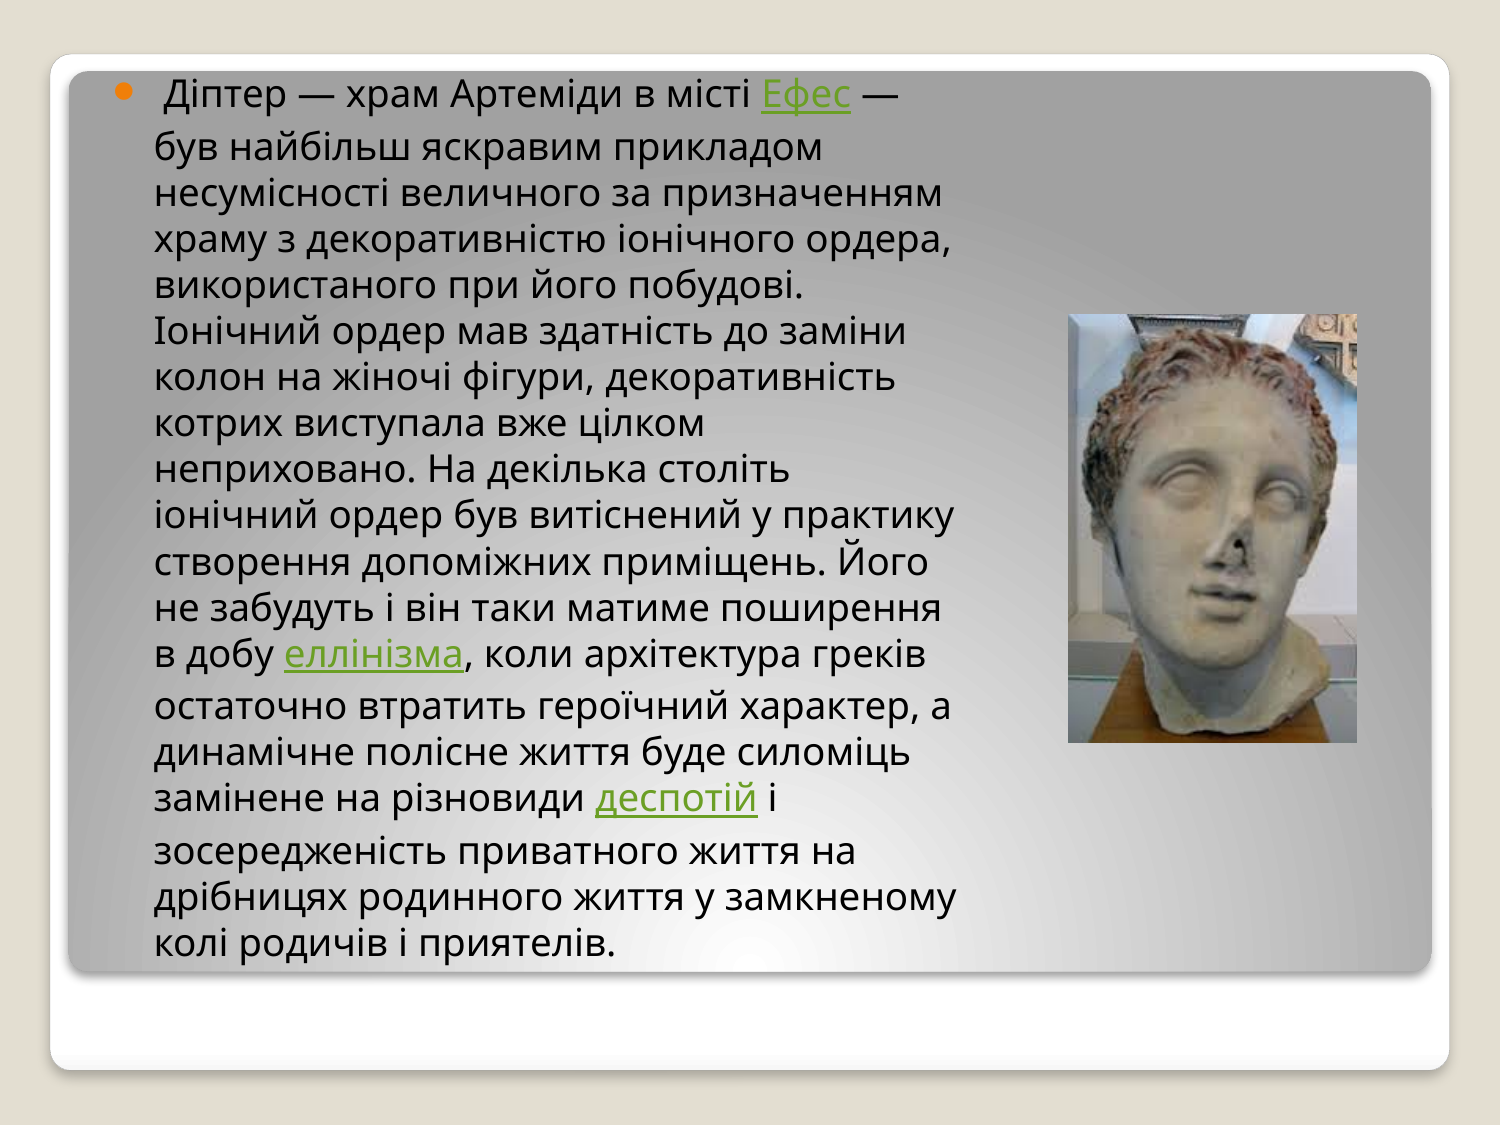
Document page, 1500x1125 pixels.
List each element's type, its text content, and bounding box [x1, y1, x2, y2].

picture [1068, 314, 1357, 743]
list Діптер — храм Артеміди в місті Ефес — був найбільш яскравим прикладом несумісності величного за призначенням храму з декоративністю іонічного ордера, використаного при його побудові. Іонічний ордер мав здатність до заміни колон на жіночі фігури, декоративність котрих виступала вже цілком неприховано. На декілька століть іонічний ордер був витіснений у практику створення допоміжних приміщень. Його не забудуть і він таки матиме поширення в добу еллінізма, коли архітектура греків остаточно втратить героїчний характер, а динамічне полісне життя буде силоміць замінене на різновиди деспотій і зосередженість приватного життя на дрібницях родинного життя у замкненому колі родичів і приятелів. [82, 54, 978, 1000]
